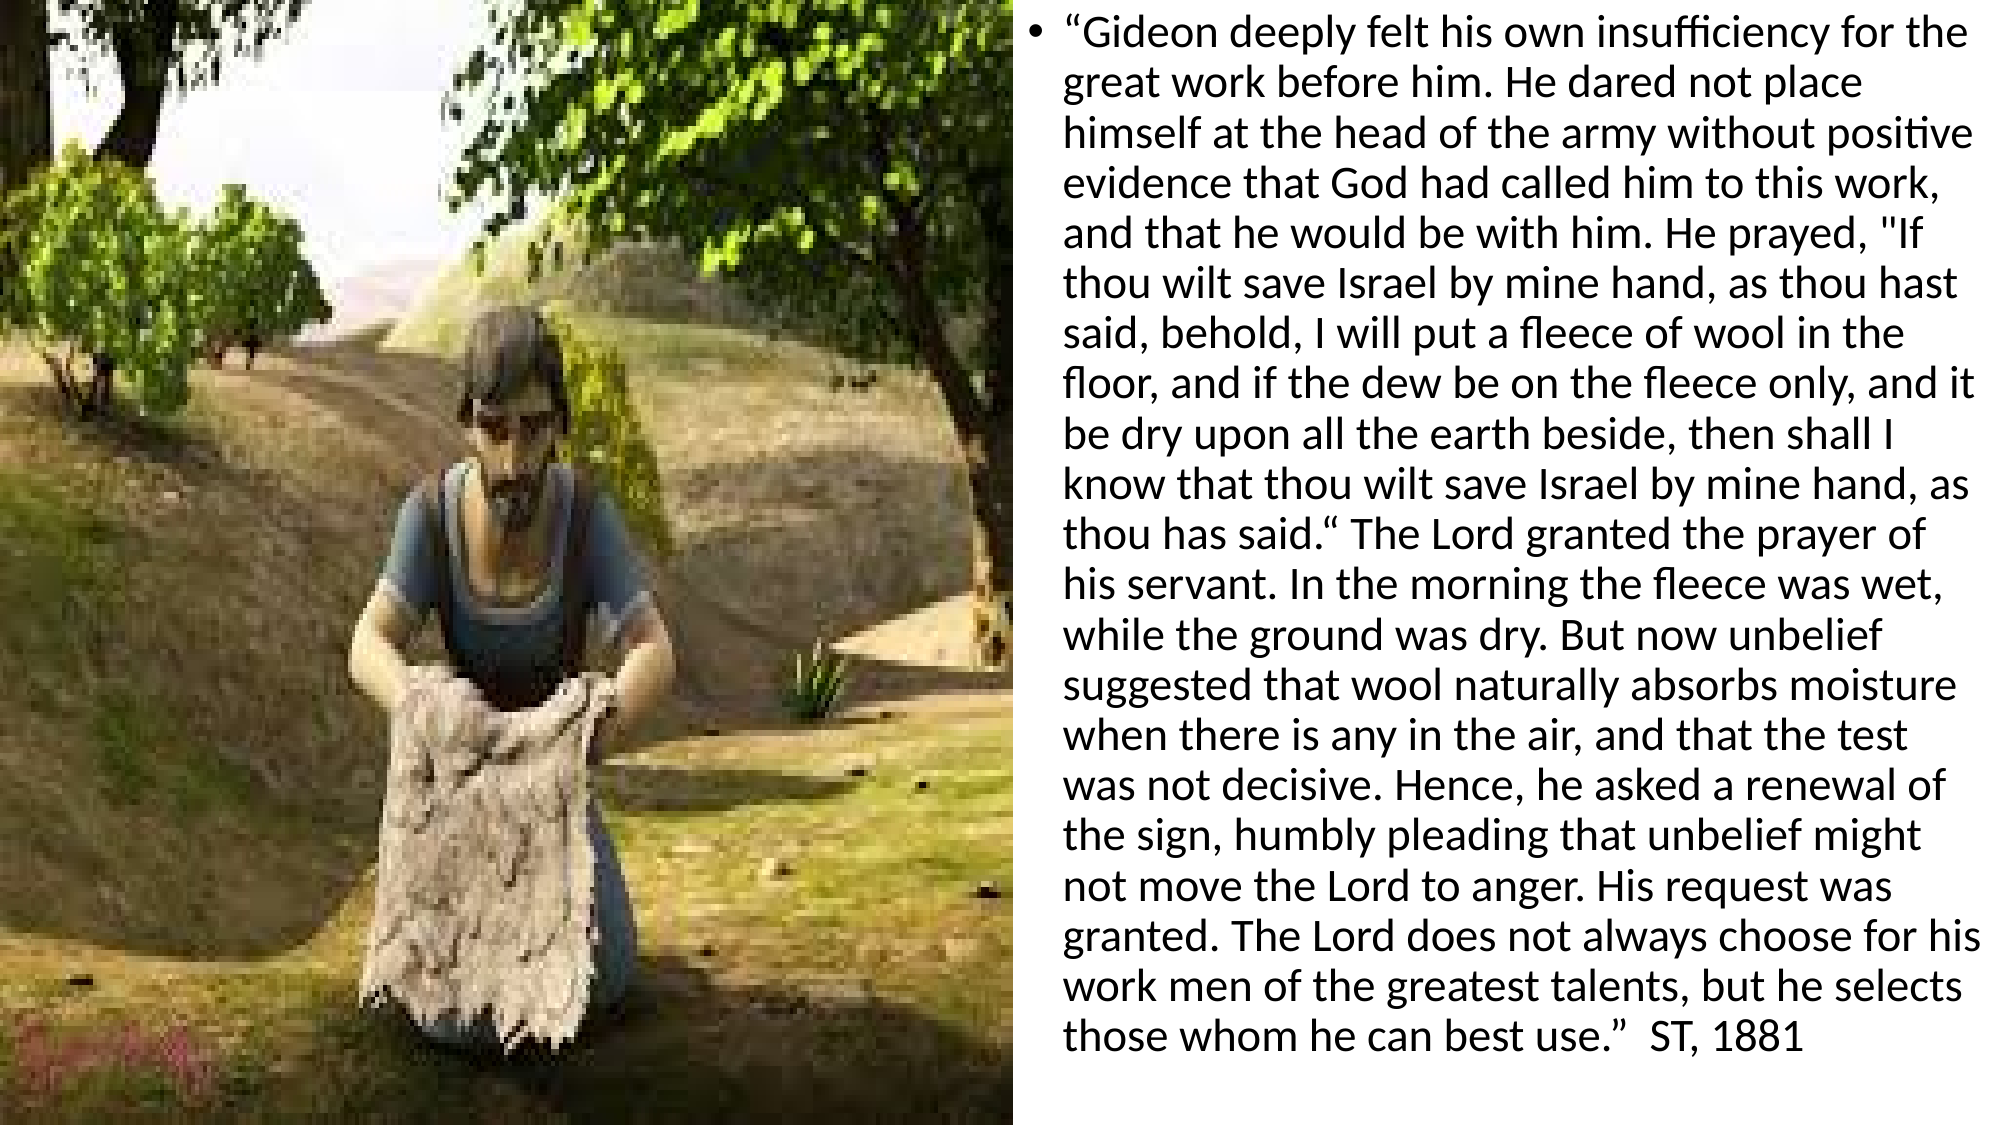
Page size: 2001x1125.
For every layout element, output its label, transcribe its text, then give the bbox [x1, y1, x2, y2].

list “Gideon deeply felt his own insufficiency for the great work before him. He dared not place himself at the head of the army without positive evidence that God had called him to this work, and that he would be with him. He prayed, "If thou wilt save Israel by mine hand, as thou hast said, behold, I will put a fleece of wool in the floor, and if the dew be on the fleece only, and it be dry upon all the earth beside, then shall I know that thou wilt save Israel by mine hand, as thou has said.“ The Lord granted the prayer of his servant. In the morning the fleece was wet, while the ground was dry. But now unbelief suggested that wool naturally absorbs moisture when there is any in the air, and that the test was not decisive. Hence, he asked a renewal of the sign, humbly pleading that unbelief might not move the Lord to anger. His request was granted. The Lord does not always choose for his work men of the greatest talents, but he selects those whom he can best use.” ST, 1881 [1013, 0, 2000, 1125]
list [0, 0, 1013, 1125]
